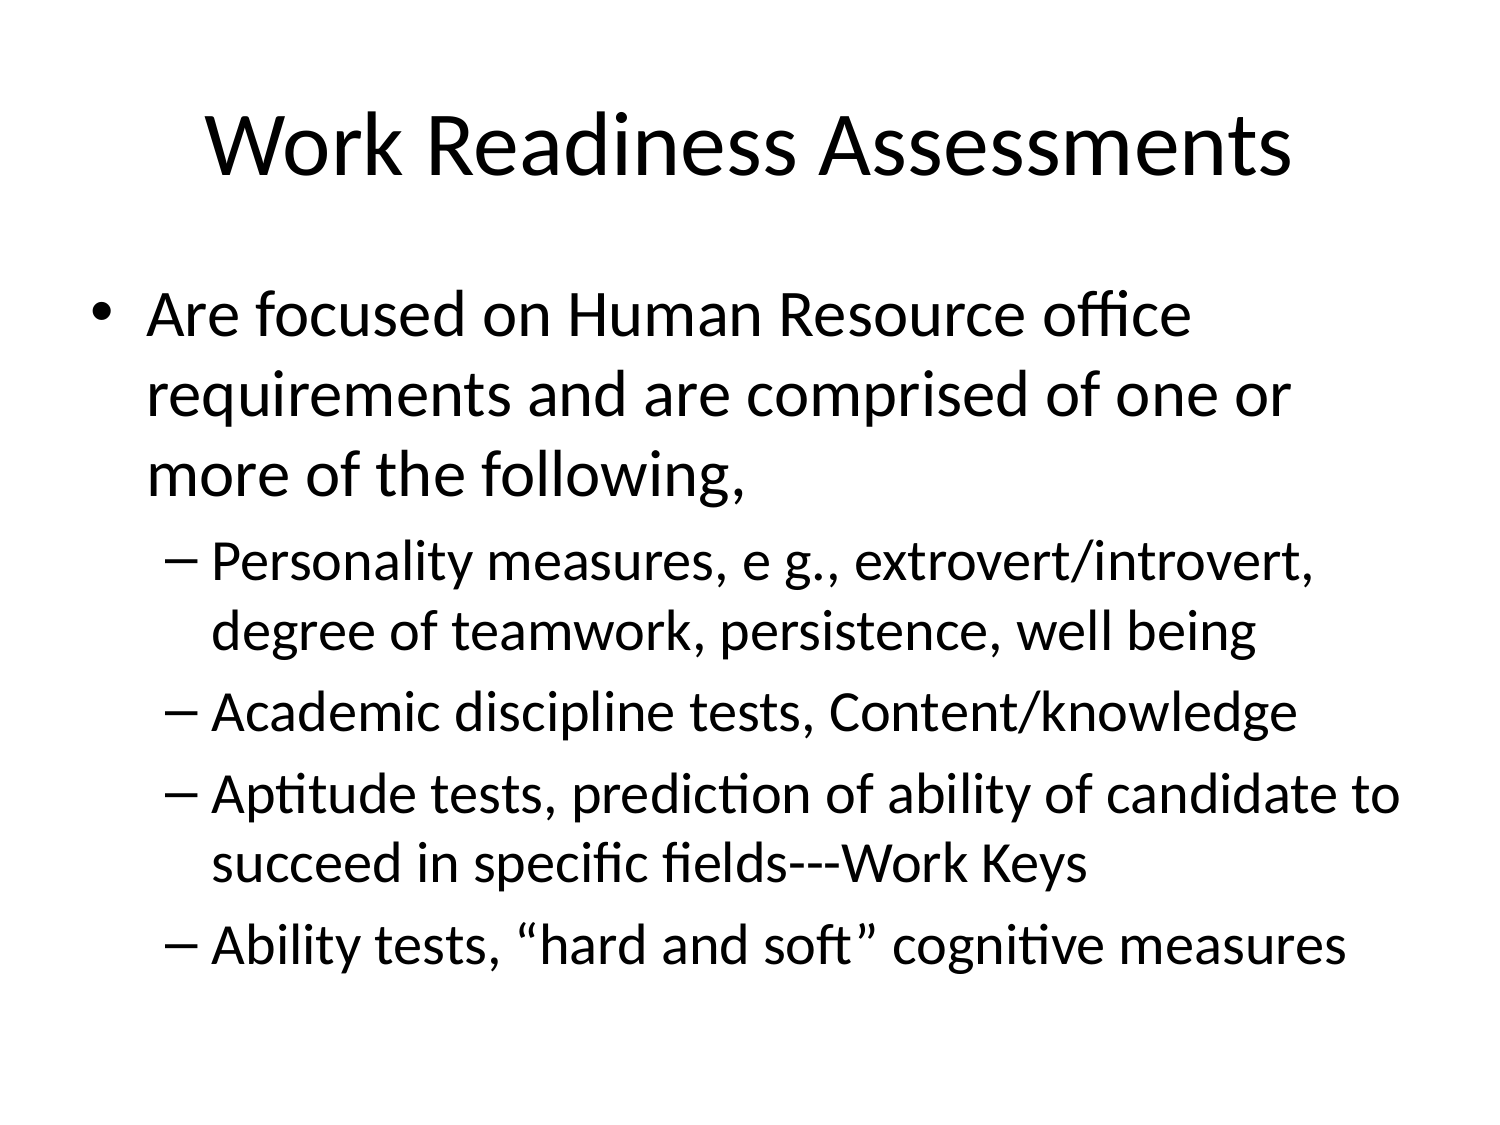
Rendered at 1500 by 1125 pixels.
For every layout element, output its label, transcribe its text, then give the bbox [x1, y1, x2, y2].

title Work Readiness Assessments [75, 45, 1425, 233]
list Are focused on Human Resource office requirements and are comprised of one or more of the following, Personality measures, e g., extrovert/introvert, degree of teamwork, persistence, well being Academic discipline tests, Content/knowledge Aptitude tests, prediction of ability of candidate to succeed in specific fields---Work Keys Ability tests, “hard and soft” cognitive measures [75, 262, 1425, 1005]
